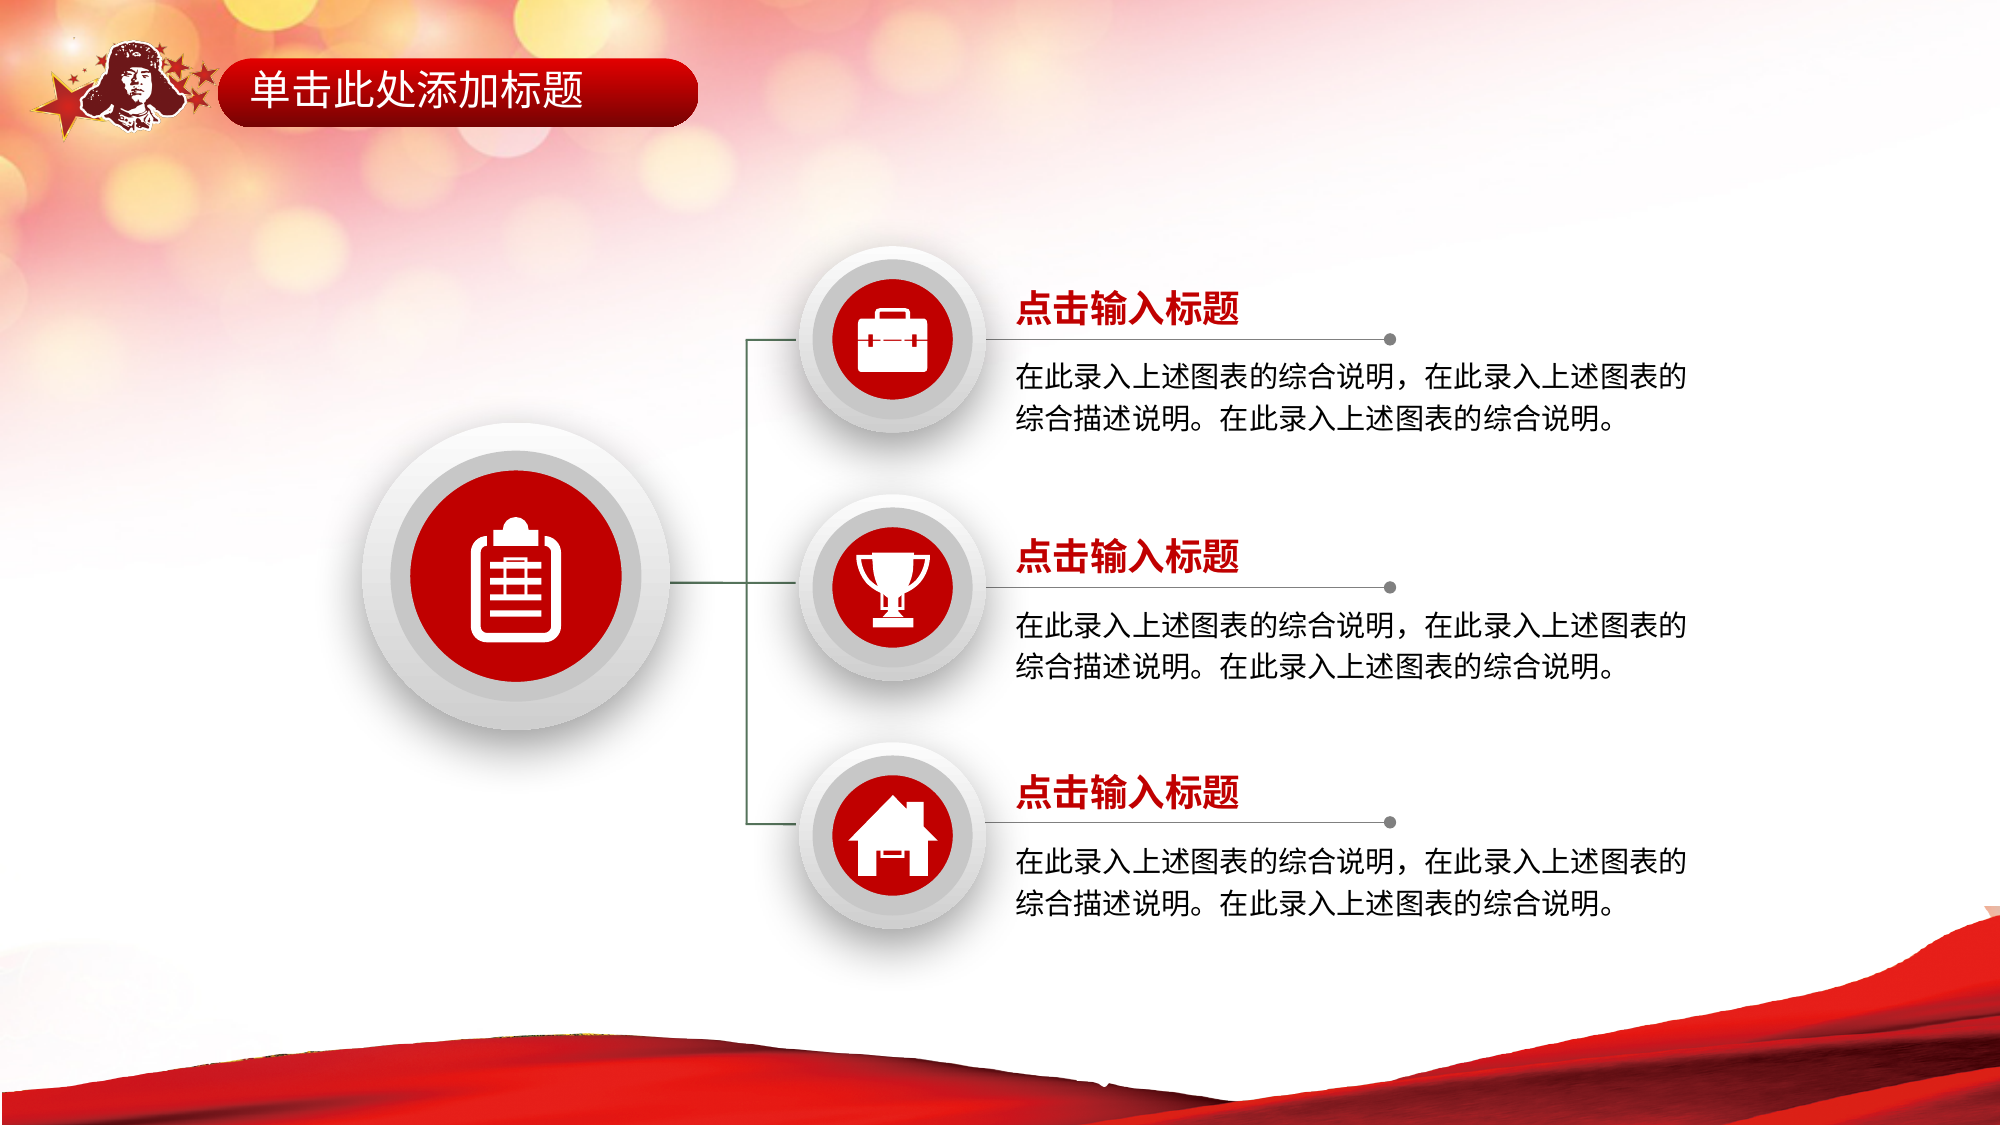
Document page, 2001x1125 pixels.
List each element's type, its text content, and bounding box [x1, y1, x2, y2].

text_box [857, 307, 928, 372]
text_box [670, 513, 799, 651]
text_box 点击输入标题 [1000, 277, 1272, 338]
text_box 在此录入上述图表的综合说明，在此录入上述图表的综合描述说明。在此录入上述图表的综合说明。 [1000, 592, 1721, 692]
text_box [799, 494, 986, 681]
text_box 在此录入上述图表的综合说明，在此录入上述图表的综合描述说明。在此录入上述图表的综合说明。 [1000, 828, 1721, 906]
text_box 点击输入标题 [1000, 761, 1272, 822]
text_box 单击此处添加标题 [238, 58, 658, 120]
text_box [799, 742, 986, 929]
text_box 点击输入标题 [1000, 525, 1272, 586]
text_box 在此录入上述图表的综合说明，在此录入上述图表的综合描述说明。在此录入上述图表的综合说明。 [1000, 344, 1721, 444]
text_box [229, 57, 700, 129]
picture [0, 0, 2001, 1125]
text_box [856, 552, 930, 628]
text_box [362, 422, 670, 730]
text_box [470, 517, 561, 643]
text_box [799, 246, 986, 433]
